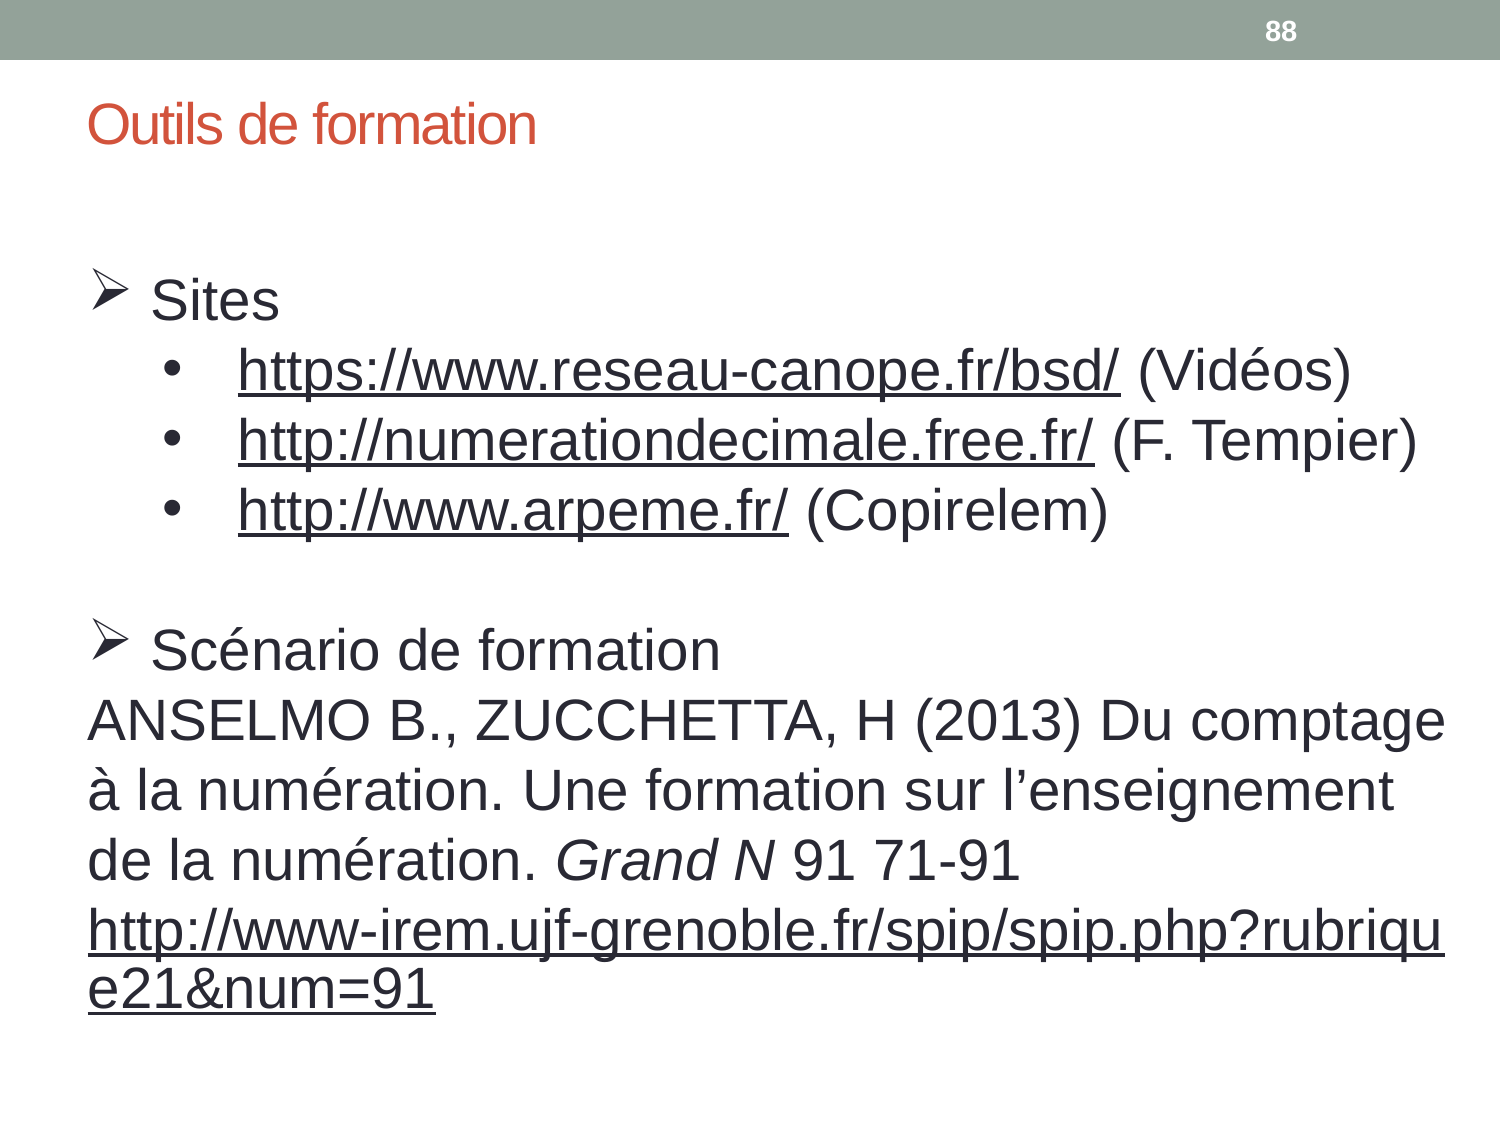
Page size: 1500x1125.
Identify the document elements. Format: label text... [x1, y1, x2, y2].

slide_number 88 [1250, 3, 1425, 57]
title Outils de formation [71, 78, 1421, 164]
text_box Sites https://www.reseau-canope.fr/bsd/ (Vidéos) http://numerationdecimale.free.fr/ (F. Tempier) http://www.arpeme.fr/ (Copirelem) Scénario de formation Anselmo B., Zucchetta, H (2013) Du comptage à la numération. Une formation sur l’enseignement de la numération. Grand N 91 71-91 http://www-irem.ujf-grenoble.fr/spip/spip.php?rubrique21&num=91 [72, 184, 1485, 1110]
